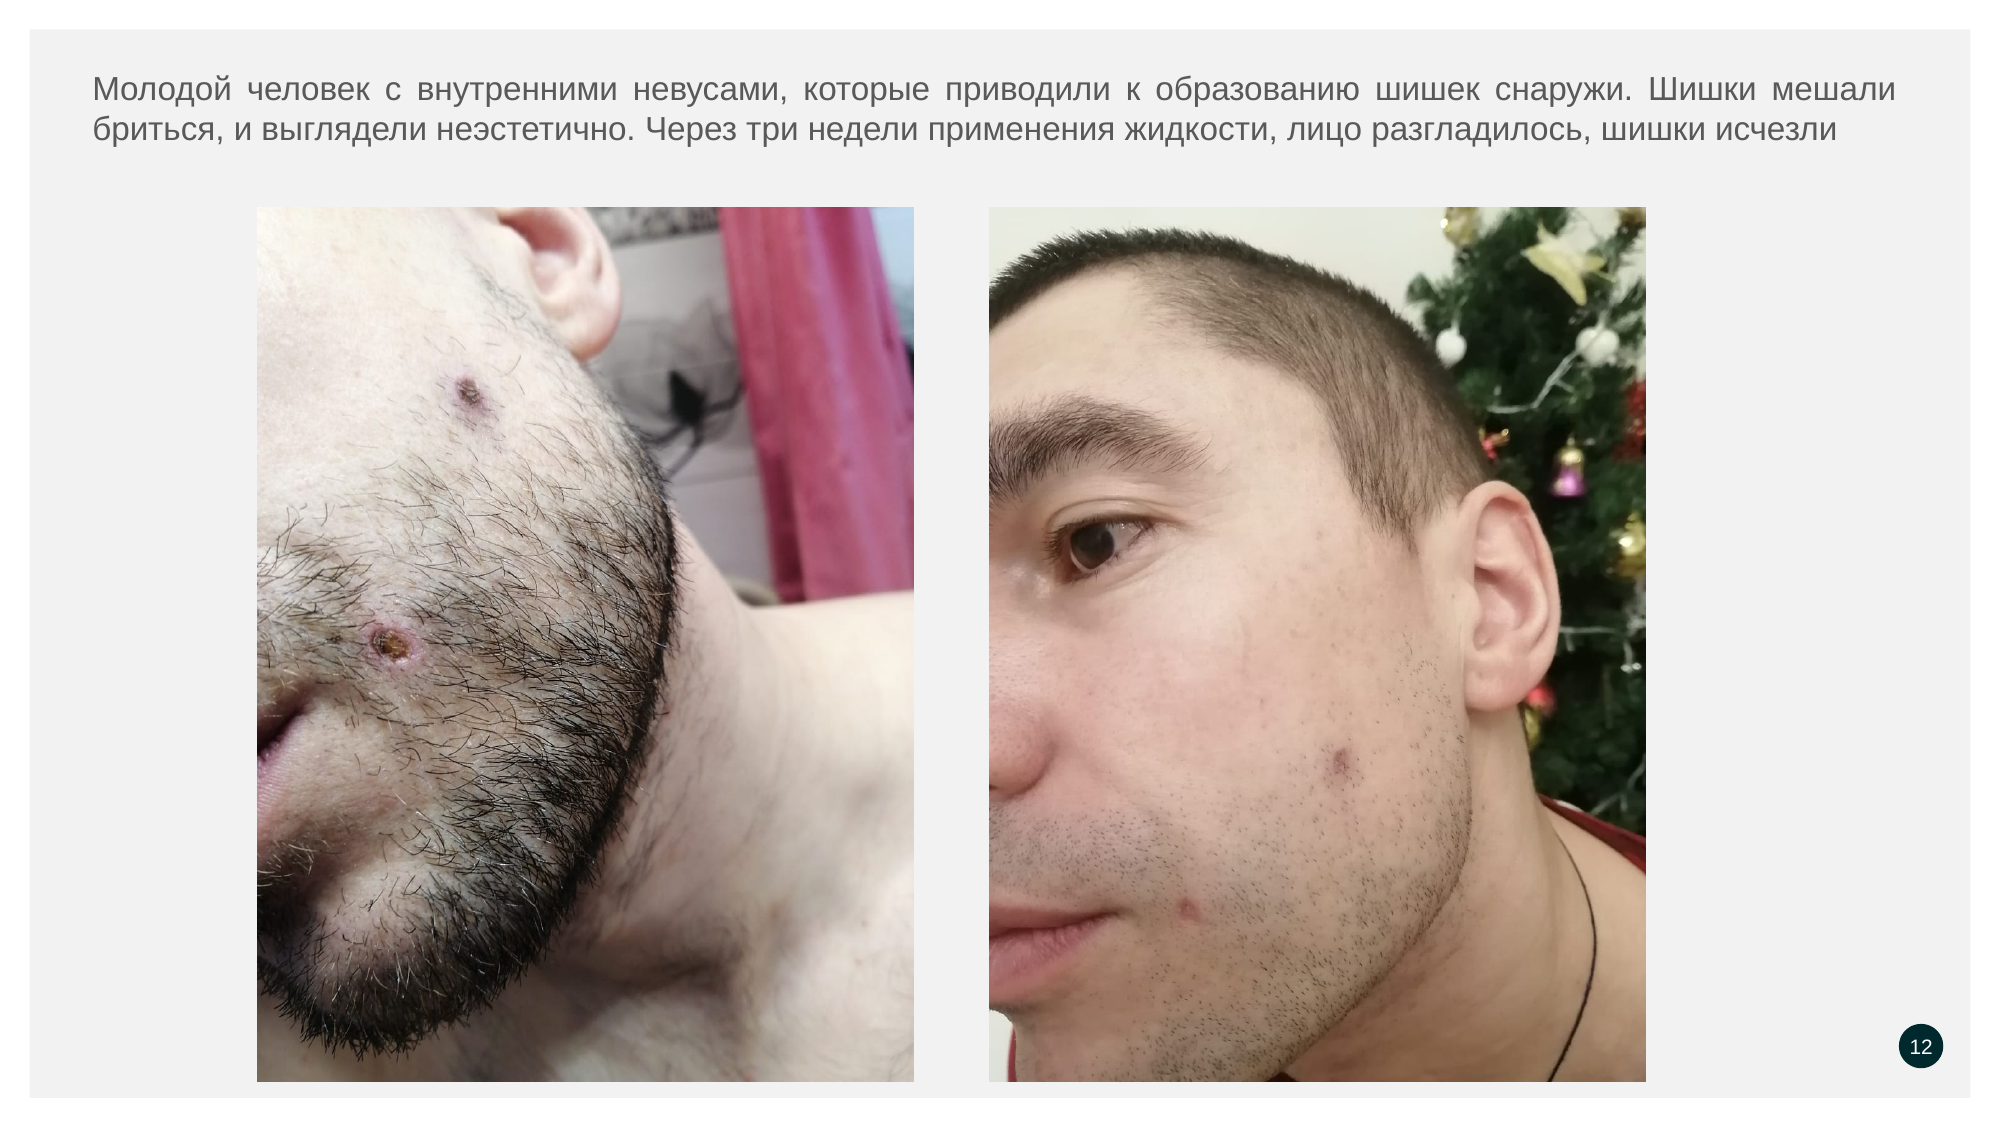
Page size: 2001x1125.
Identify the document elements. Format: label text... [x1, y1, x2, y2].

picture [257, 207, 914, 1082]
slide_number 12 [1898, 1023, 1944, 1069]
list Молодой человек с внутренними невусами, которые приводили к образованию шишек снаружи. Шишки мешали бриться, и выглядели неэстетично. Через три недели применения жидкости, лицо разгладилось, шишки исчезли [92, 67, 1899, 163]
picture [989, 207, 1646, 1083]
